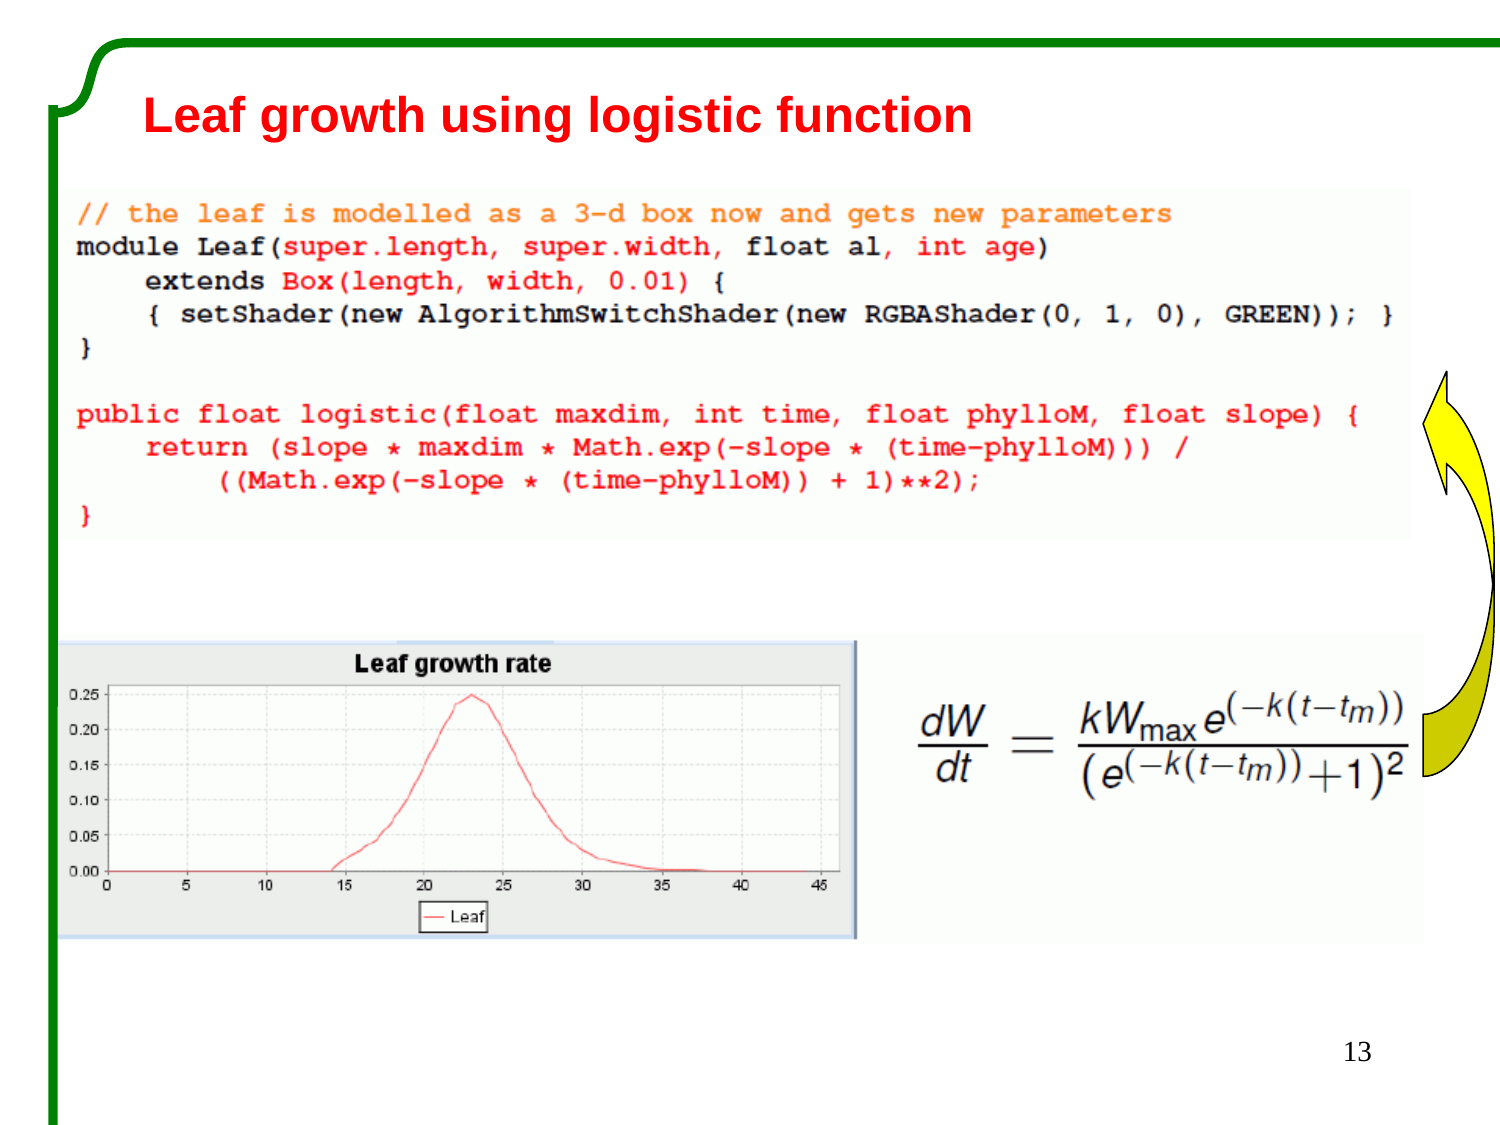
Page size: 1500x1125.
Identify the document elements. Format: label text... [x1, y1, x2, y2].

slide_number 13 [1074, 1025, 1388, 1100]
text_box Leaf growth using logistic function [128, 75, 1286, 150]
picture [53, 188, 1411, 539]
picture [52, 633, 1424, 944]
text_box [55, 40, 126, 116]
text_box [1423, 370, 1495, 777]
